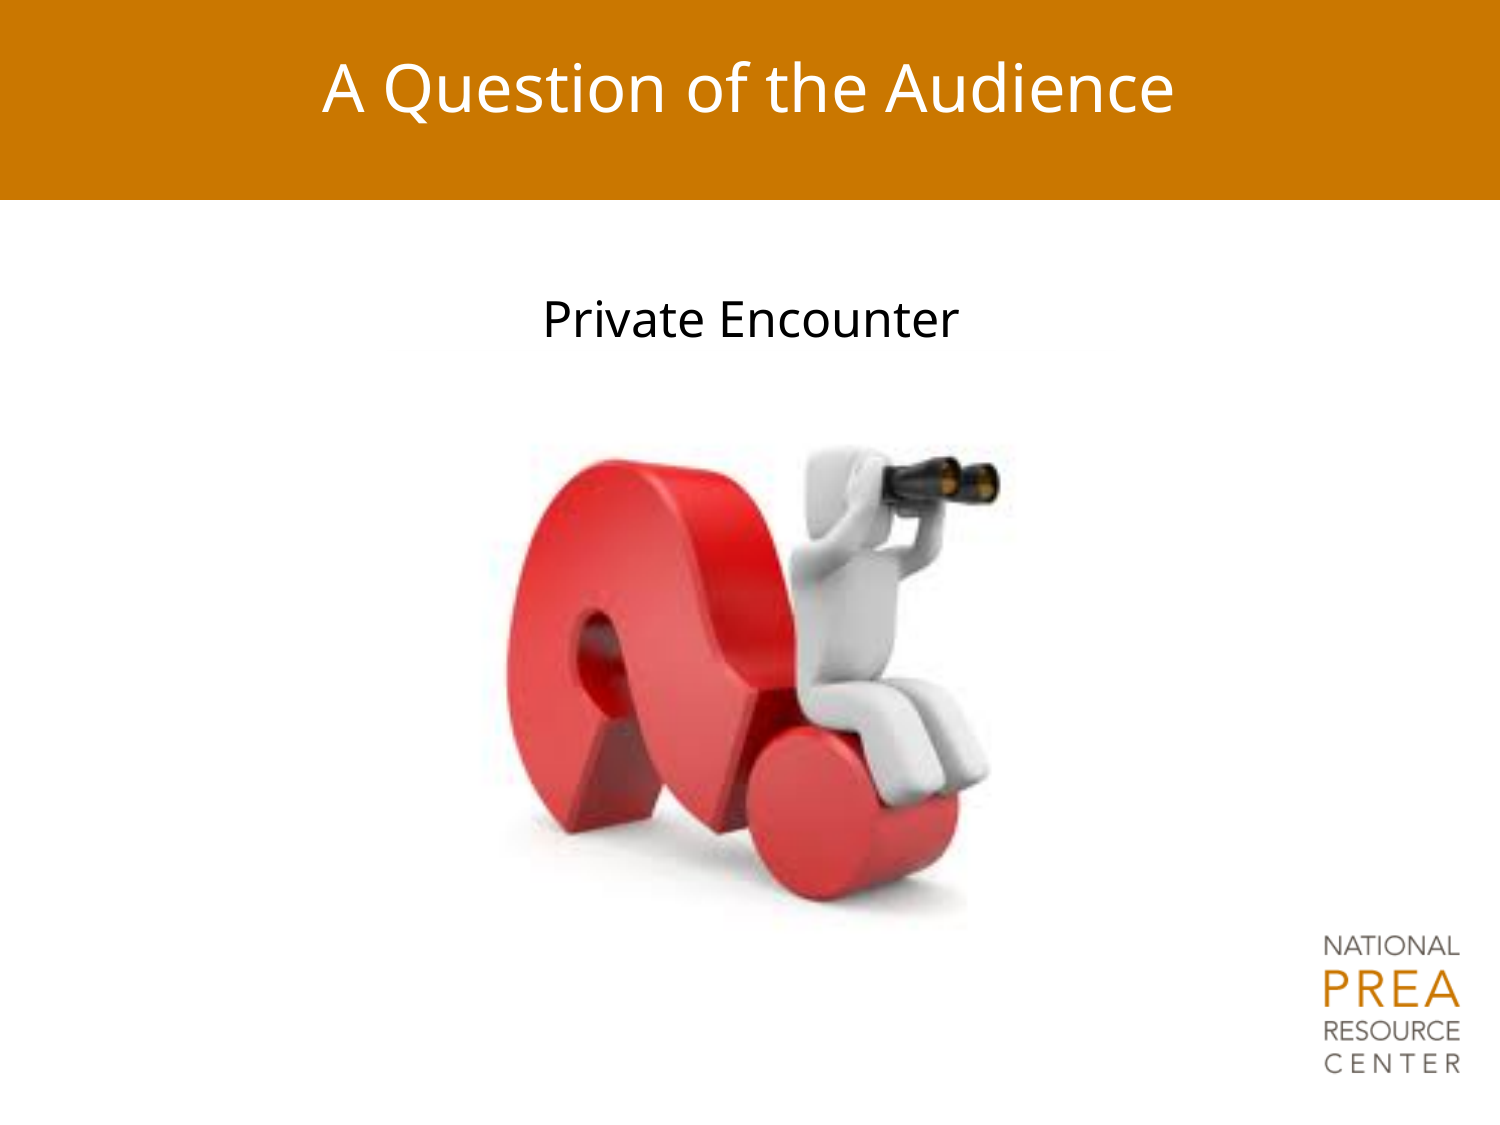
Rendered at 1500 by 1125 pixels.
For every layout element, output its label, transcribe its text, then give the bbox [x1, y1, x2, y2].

picture [1312, 924, 1474, 1086]
title A Question of the Audience [75, 13, 1425, 160]
picture [387, 349, 1116, 982]
list Private Encounter [76, 249, 1427, 887]
